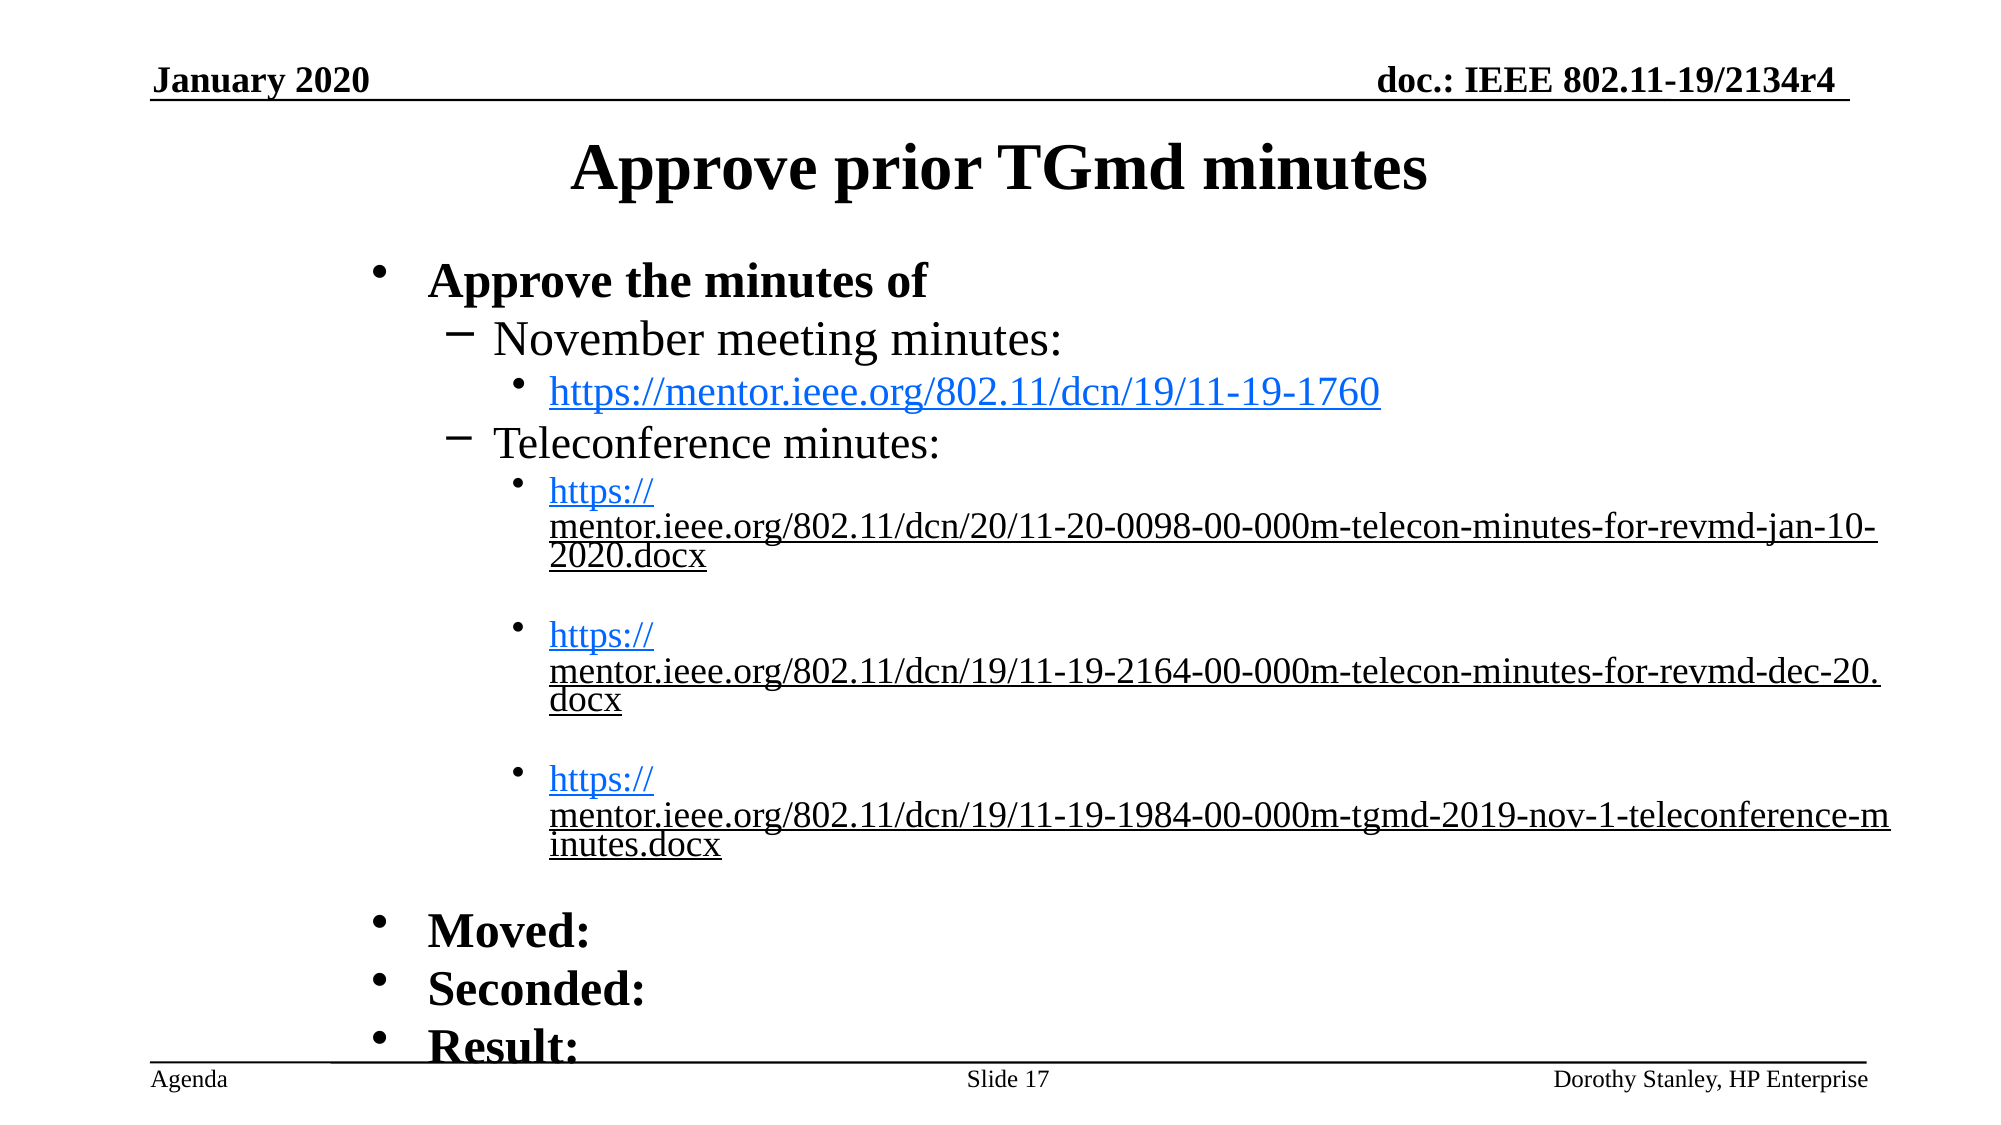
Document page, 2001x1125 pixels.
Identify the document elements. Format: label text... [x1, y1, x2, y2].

list Approve the minutes of November meeting minutes: https://mentor.ieee.org/802.11/dcn/19/11-19-1760 Teleconference minutes: https://mentor.ieee.org/802.11/dcn/20/11-20-0098-00-000m-telecon-minutes-for-revmd-jan-10-2020.docx https://mentor.ieee.org/802.11/dcn/19/11-19-2164-00-000m-telecon-minutes-for-revmd-dec-20.docx https://mentor.ieee.org/802.11/dcn/19/11-19-1984-00-000m-tgmd-2019-nov-1-teleconference-minutes.docx Moved: Seconded: Result: [356, 251, 1911, 1002]
title Approve prior TGmd minutes [362, 75, 1638, 250]
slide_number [152, 54, 567, 100]
slide_number Slide 17 [966, 1062, 1051, 1093]
footer Dorothy Stanley, HP Enterprise [1549, 1062, 1869, 1093]
